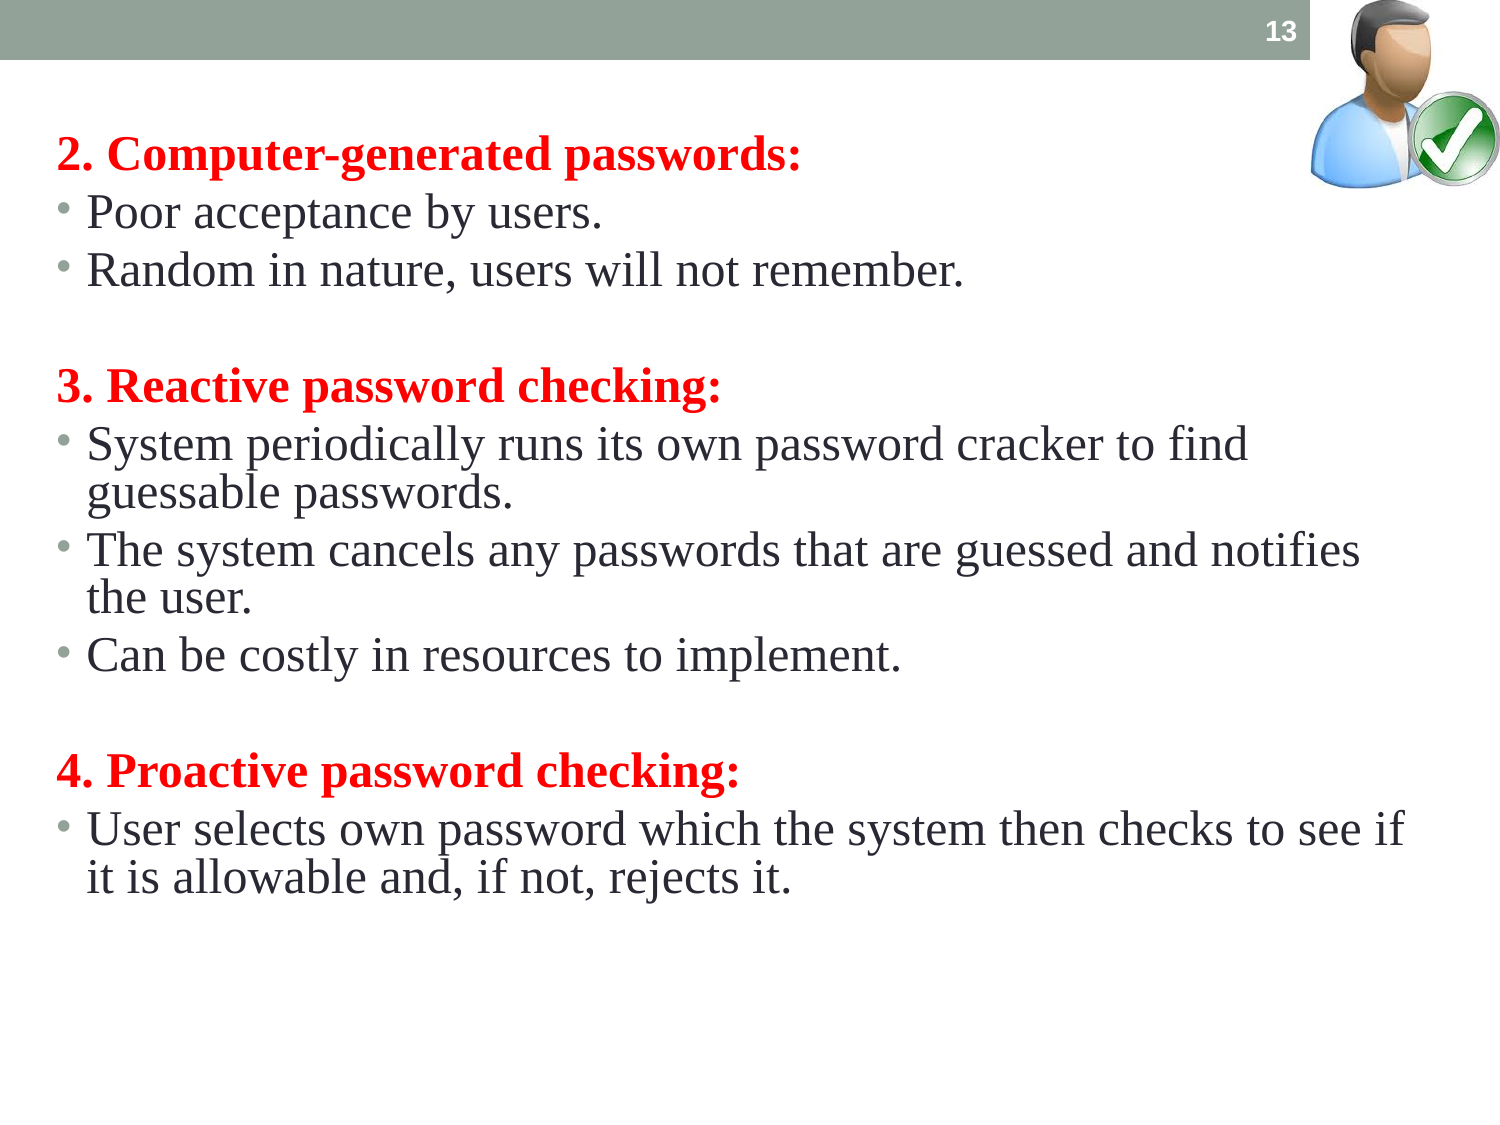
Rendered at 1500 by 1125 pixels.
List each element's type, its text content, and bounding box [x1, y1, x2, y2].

slide_number 13 [1250, 3, 1307, 54]
picture [1310, 0, 1500, 190]
list 2. Computer-generated passwords: Poor acceptance by users. Random in nature, users will not remember. 3. Reactive password checking: System periodically runs its own password cracker to find guessable passwords. The system cancels any passwords that are guessed and notifies the user. Can be costly in resources to implement. 4. Proactive password checking: User selects own password which the system then checks to see if it is allowable and, if not, rejects it. [41, 54, 1447, 1024]
